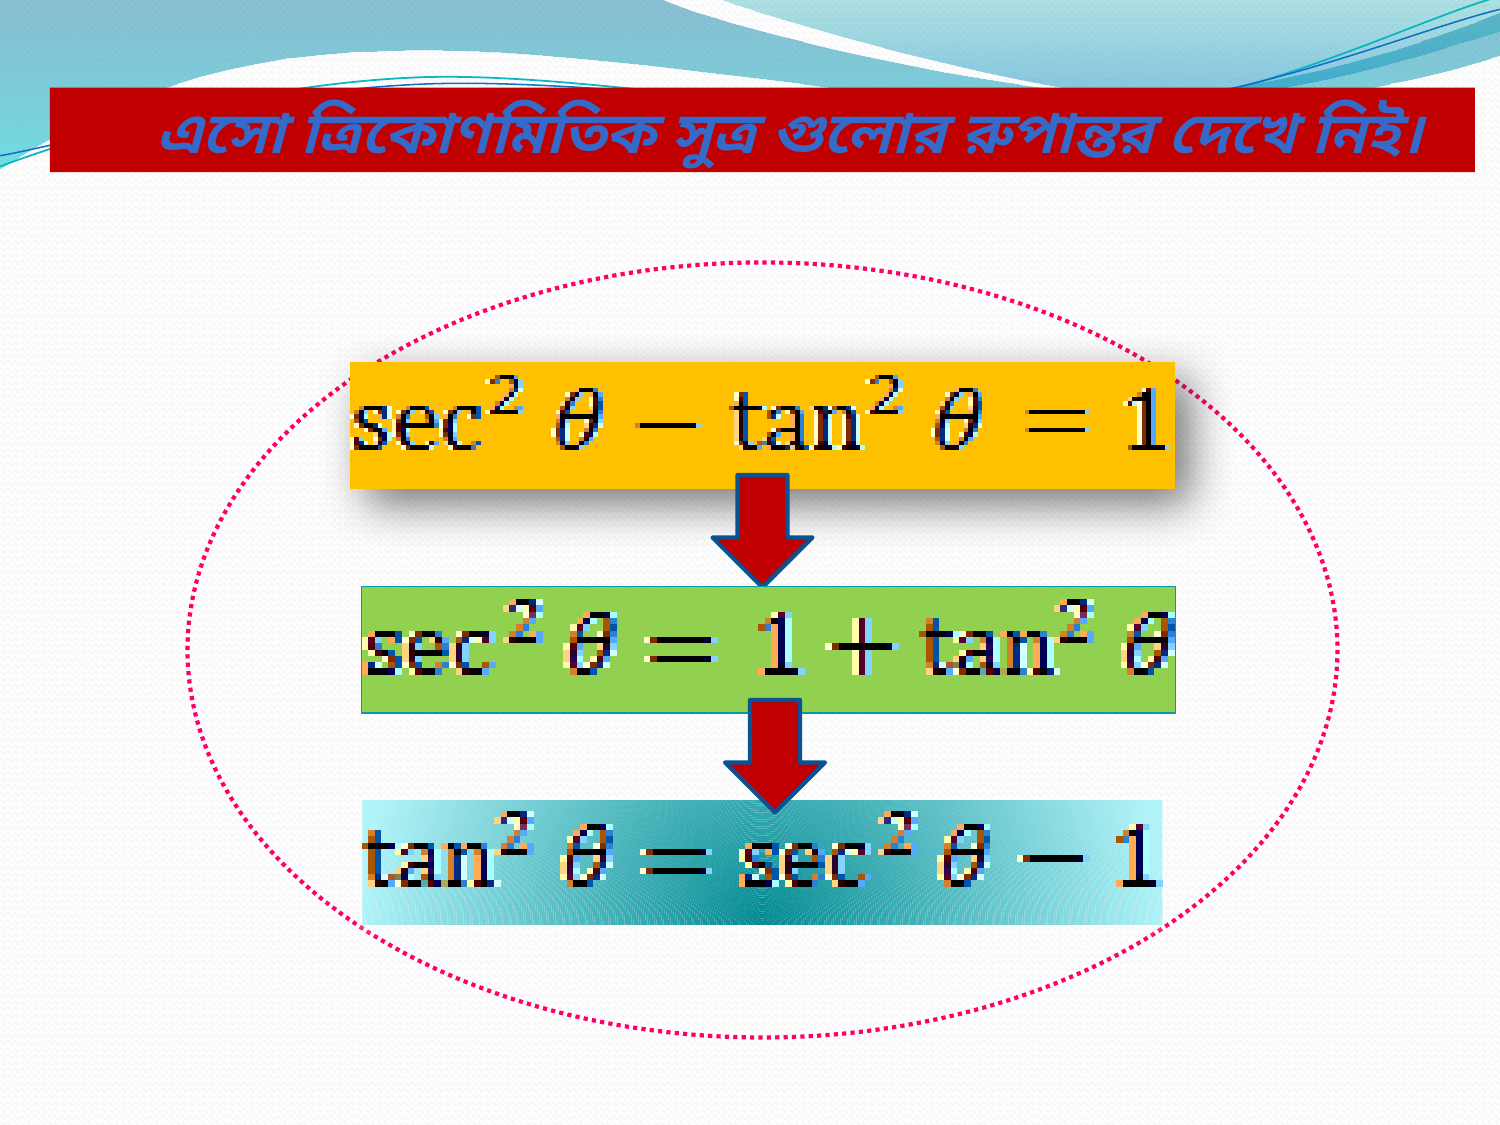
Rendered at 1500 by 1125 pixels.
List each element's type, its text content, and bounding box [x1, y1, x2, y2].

text_box এসো ত্রিকোণমিতিক সুত্র গুলোর রুপান্তর দেখে নিই। [49, 87, 1475, 173]
text_box [0, 0, 1500, 75]
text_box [187, 262, 1338, 1038]
